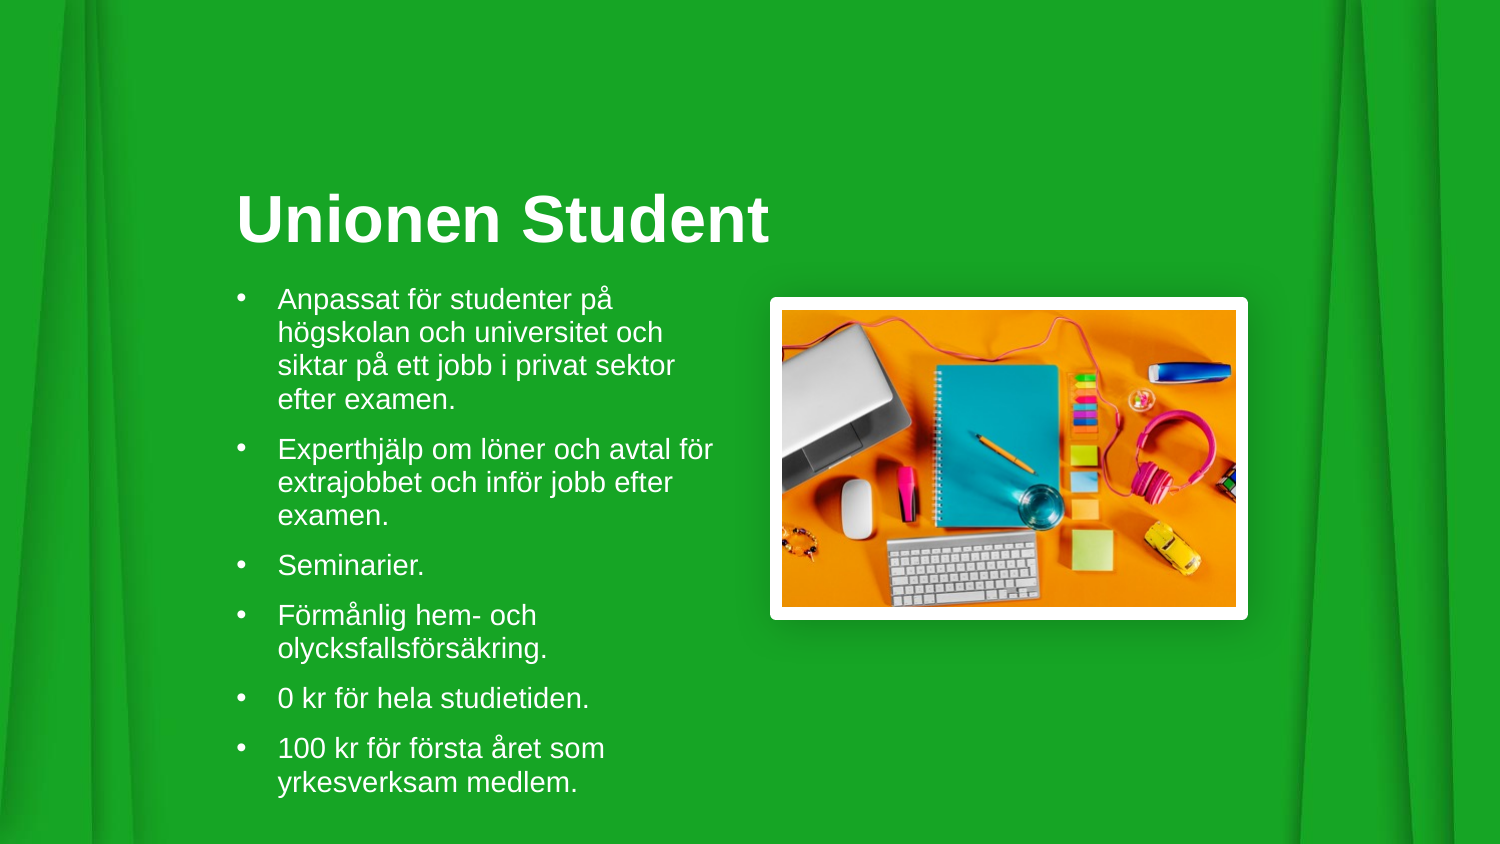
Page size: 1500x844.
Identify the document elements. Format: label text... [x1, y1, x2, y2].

list Anpassat för studenter på högskolan och universitet och siktar på ett jobb i privat sektor efter examen. Experthjälp om löner och avtal för extrajobbet och inför jobb efter examen. Seminarier. Förmånlig hem- och olycksfallsförsäkring. 0 kr för hela studietiden. 100 kr för första året som yrkesverksam medlem. [236, 281, 730, 828]
picture [0, 0, 1500, 844]
title Unionen Student [236, 106, 1253, 255]
